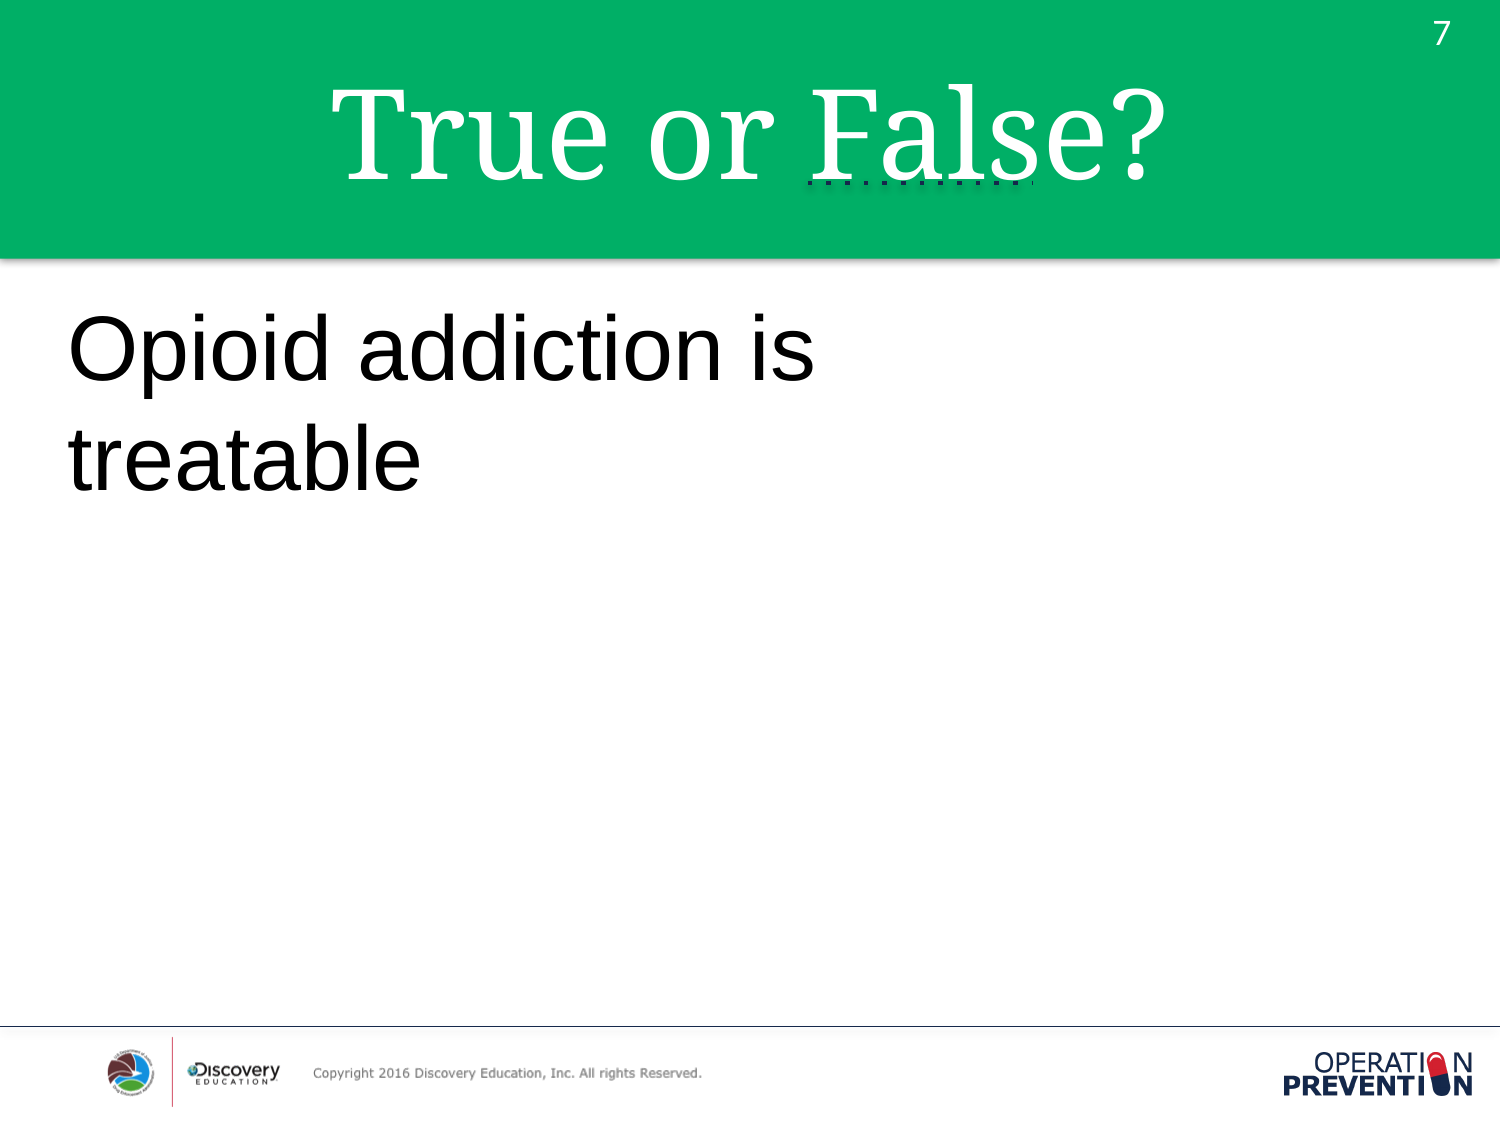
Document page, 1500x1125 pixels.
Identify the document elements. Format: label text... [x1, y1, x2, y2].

text_box True or False? [0, 0, 1500, 259]
picture [298, 1041, 987, 1104]
picture [1284, 1052, 1472, 1096]
picture [93, 1027, 293, 1116]
slide_number 6 [1341, 0, 1466, 61]
text_box Opioid addiction is treatable [52, 281, 1178, 517]
